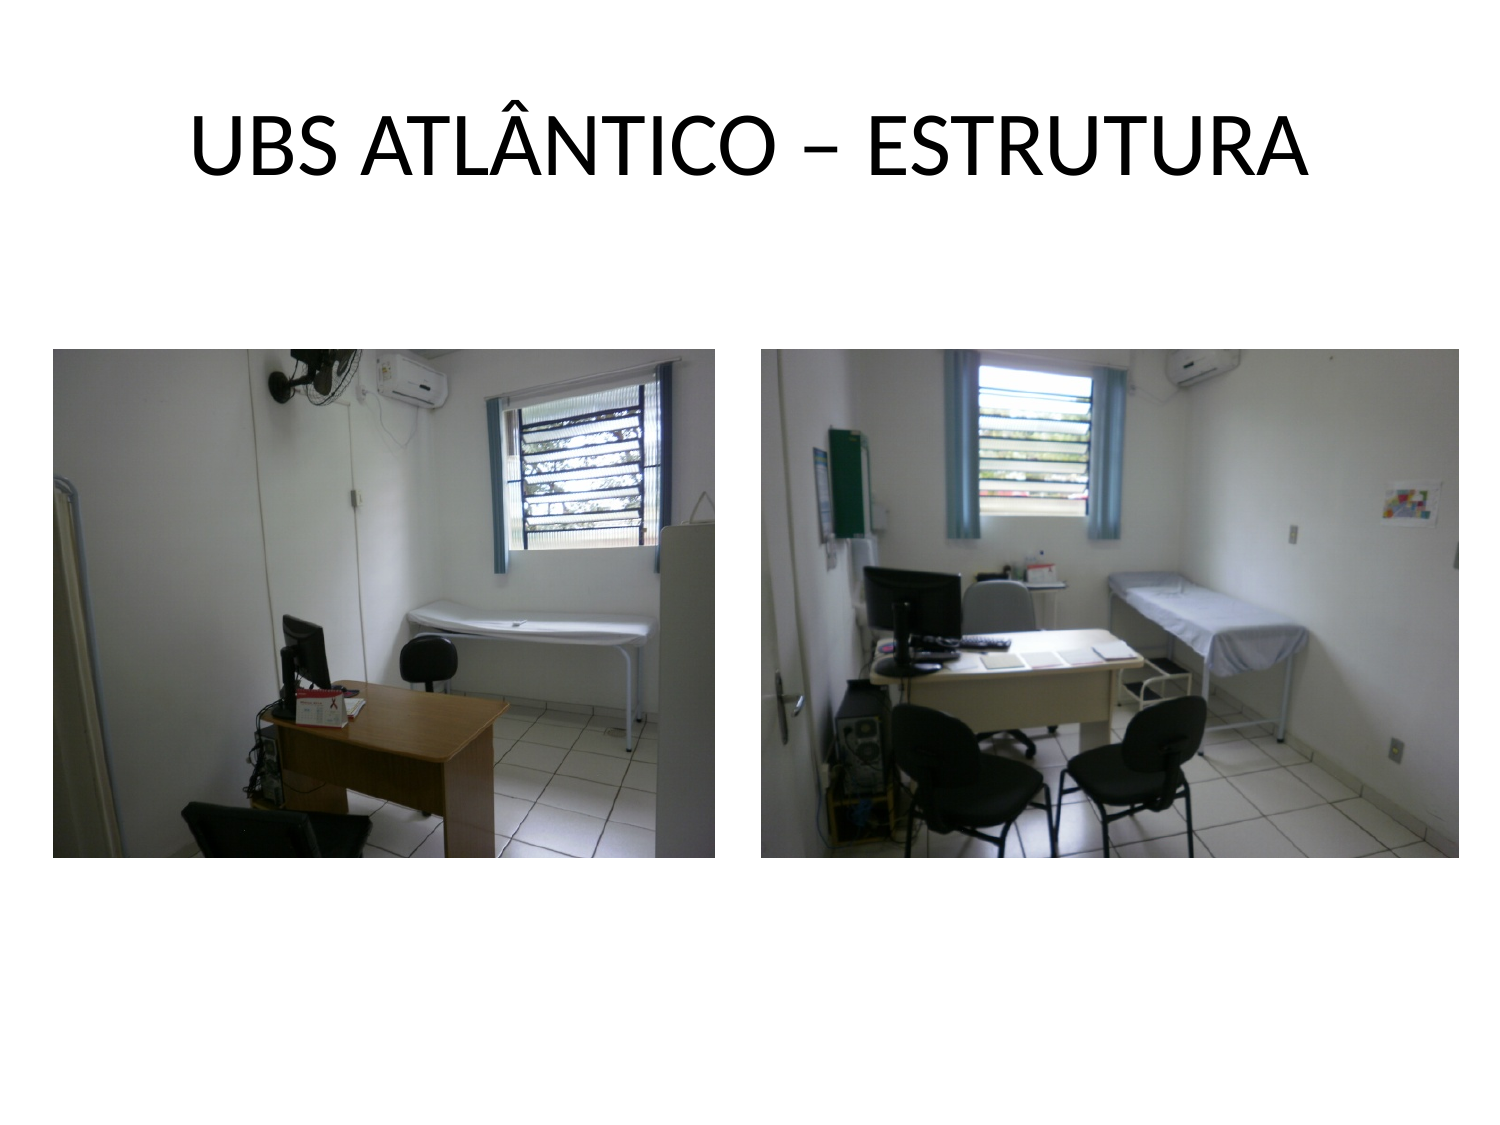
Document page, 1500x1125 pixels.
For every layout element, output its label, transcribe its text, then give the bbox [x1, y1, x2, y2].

title UBS ATLÂNTICO – ESTRUTURA [75, 45, 1425, 233]
picture [761, 349, 1459, 859]
picture [52, 349, 715, 859]
